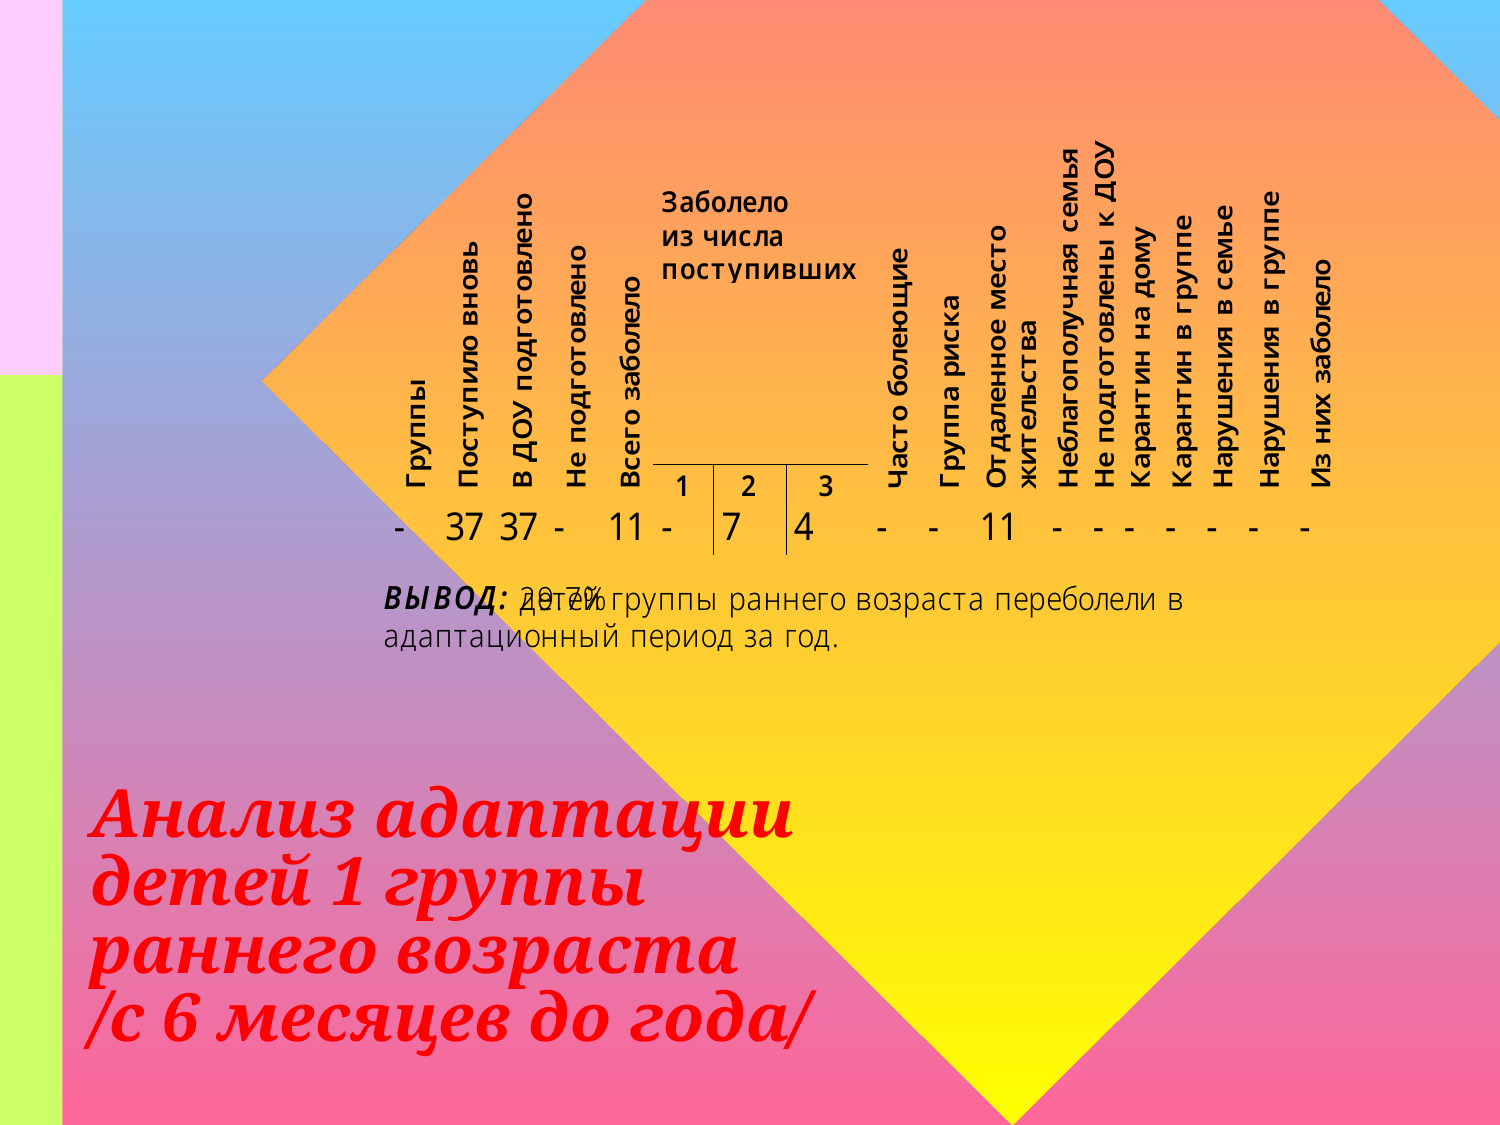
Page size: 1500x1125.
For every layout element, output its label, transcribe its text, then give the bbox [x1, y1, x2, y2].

title Анализ адаптации детей 1 группы раннего возраста /с 6 месяцев до года/ [75, 825, 1275, 1013]
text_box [374, 0, 1500, 651]
